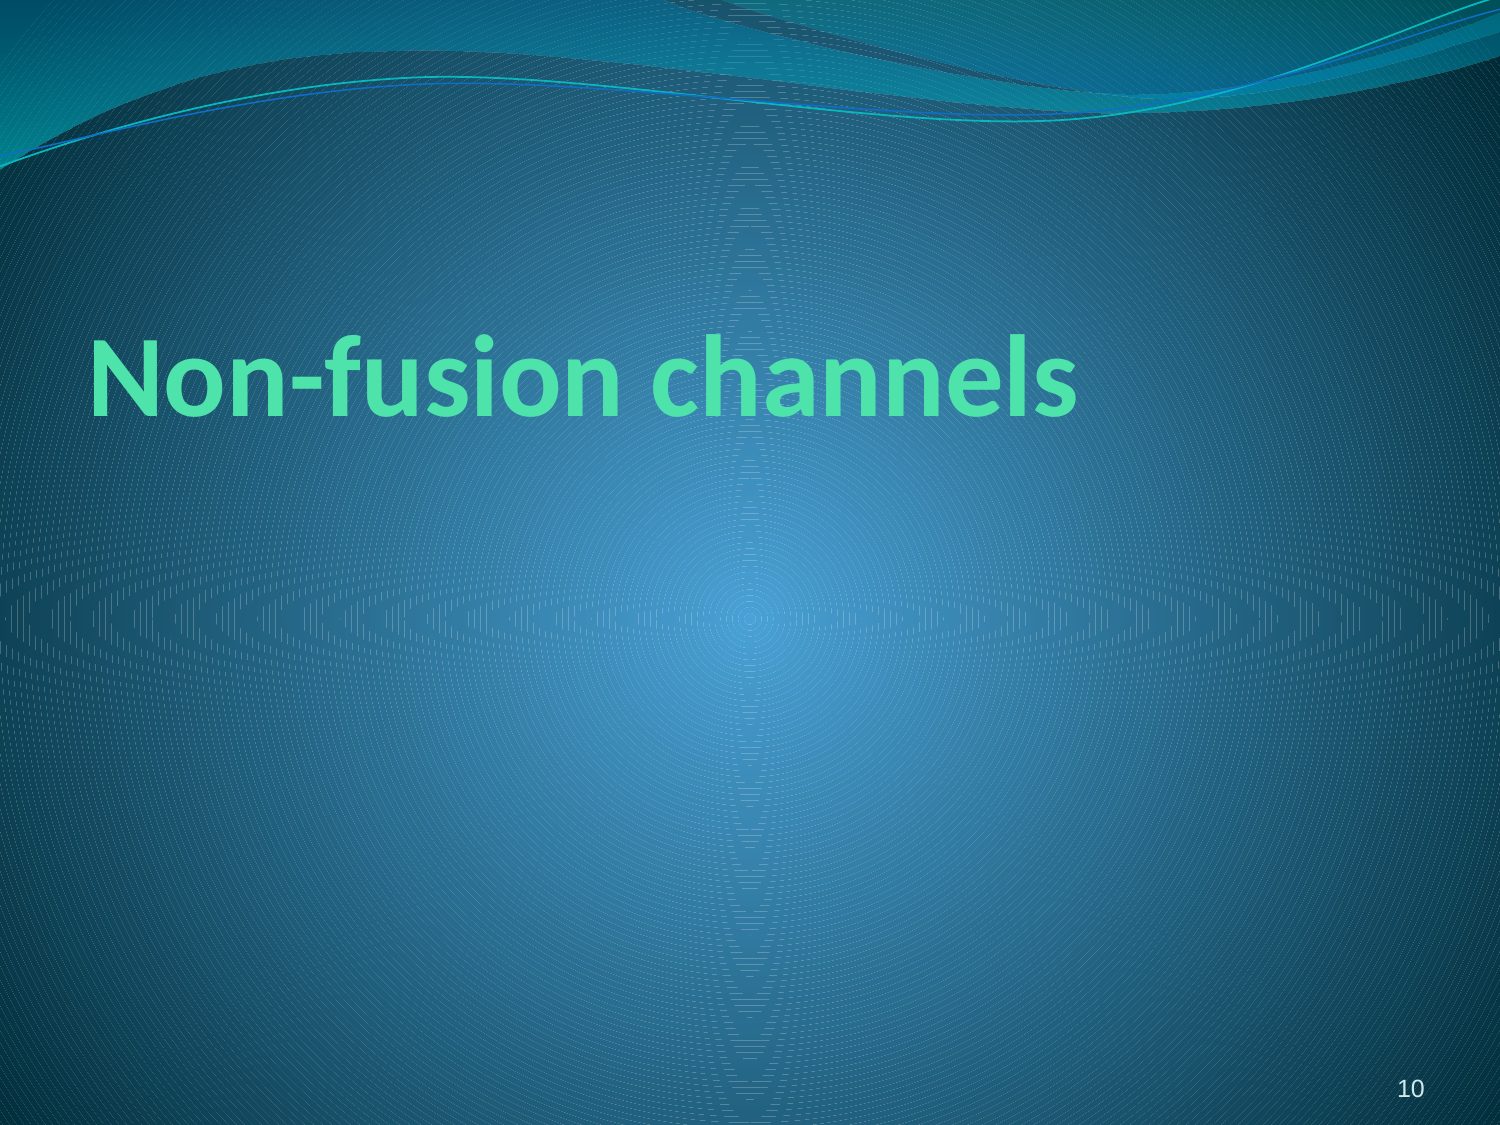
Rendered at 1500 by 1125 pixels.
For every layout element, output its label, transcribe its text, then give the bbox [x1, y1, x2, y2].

slide_number 10 [1299, 1042, 1425, 1103]
title Non-fusion channels [86, 216, 1362, 440]
